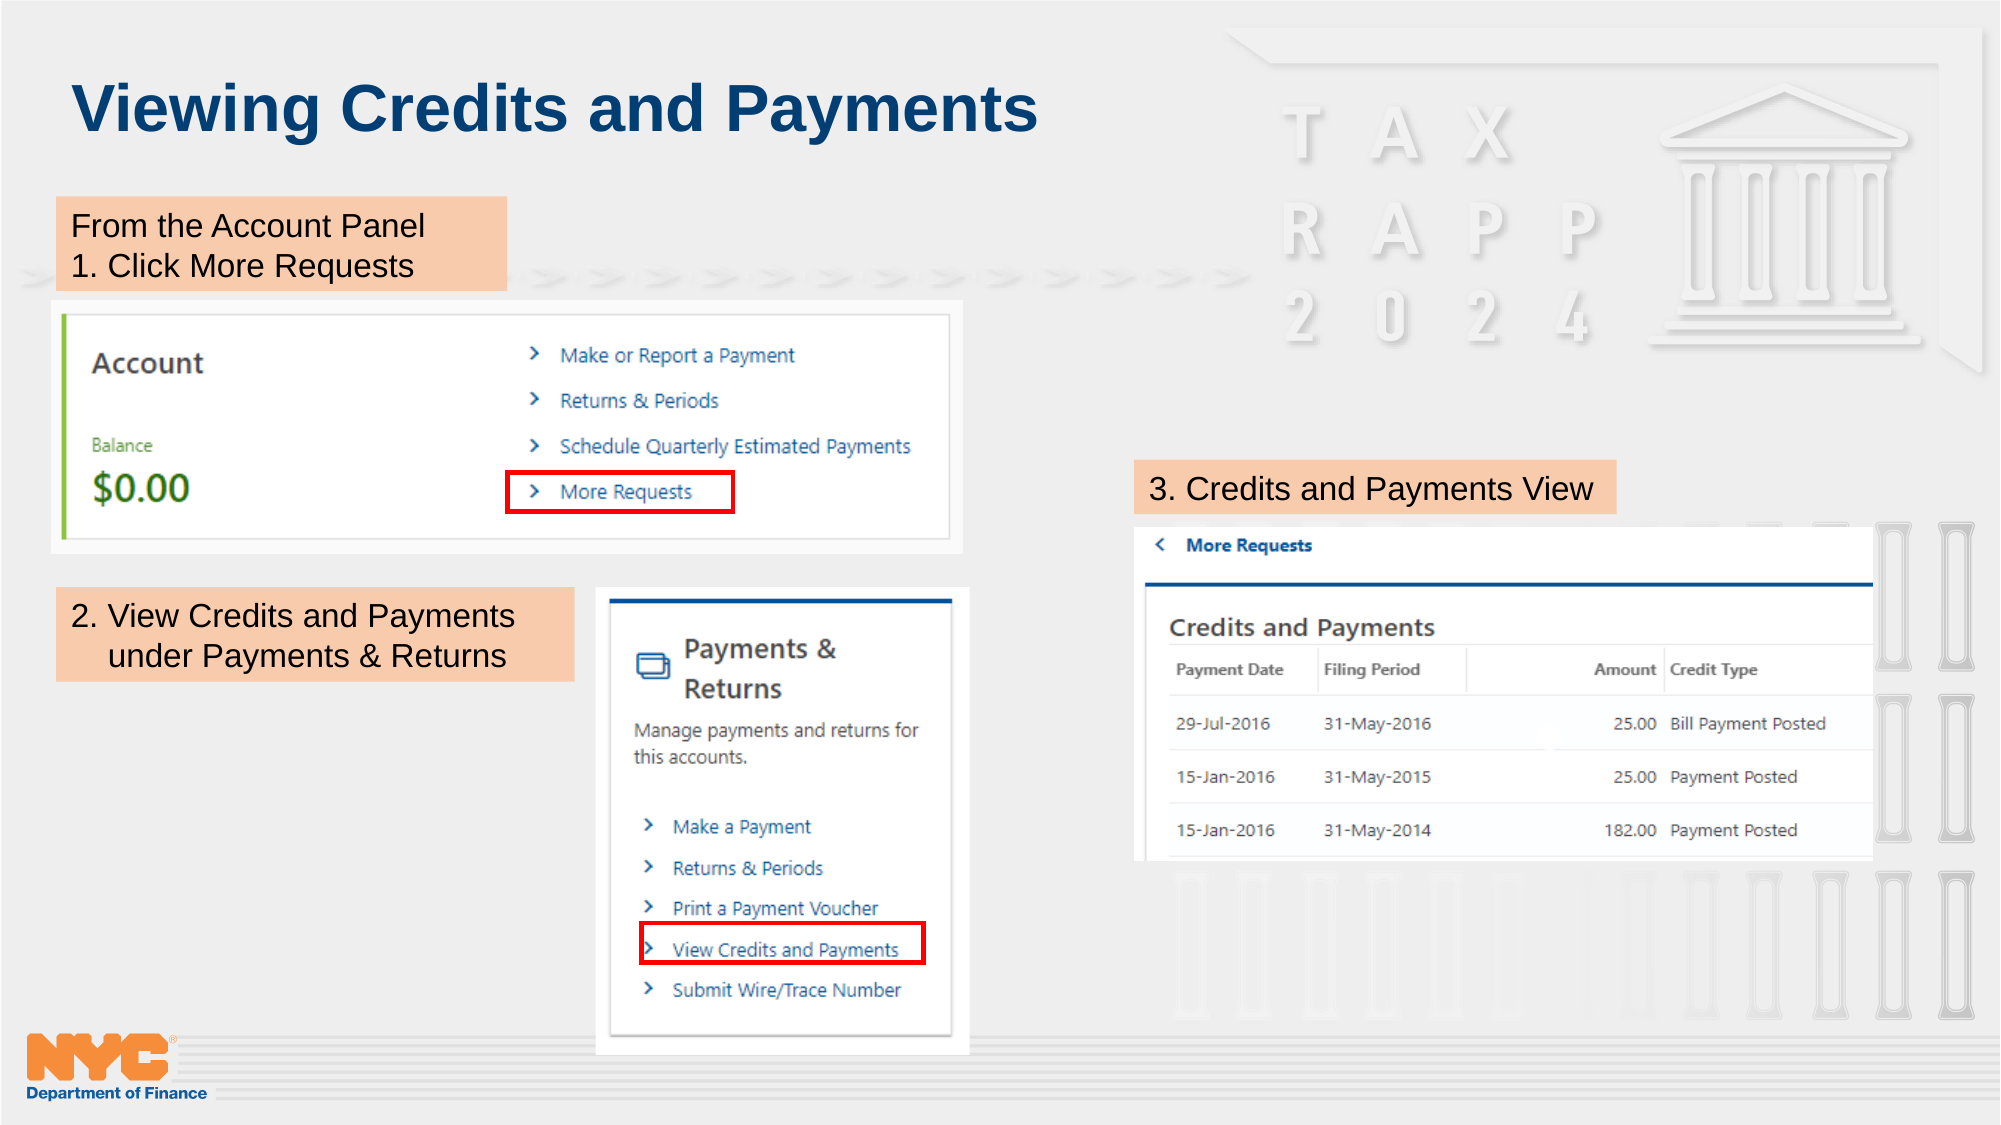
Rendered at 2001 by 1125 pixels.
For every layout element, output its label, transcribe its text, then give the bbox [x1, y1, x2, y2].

text_box 2. View Credits and Payments under Payments & Returns [56, 587, 575, 682]
text_box From the Account Panel 1. Click More Requests [56, 196, 508, 291]
text_box 3. Credits and Payments View [1134, 459, 1617, 515]
picture [0, 0, 2000, 1125]
title Viewing Credits and Payments [56, 66, 1884, 245]
